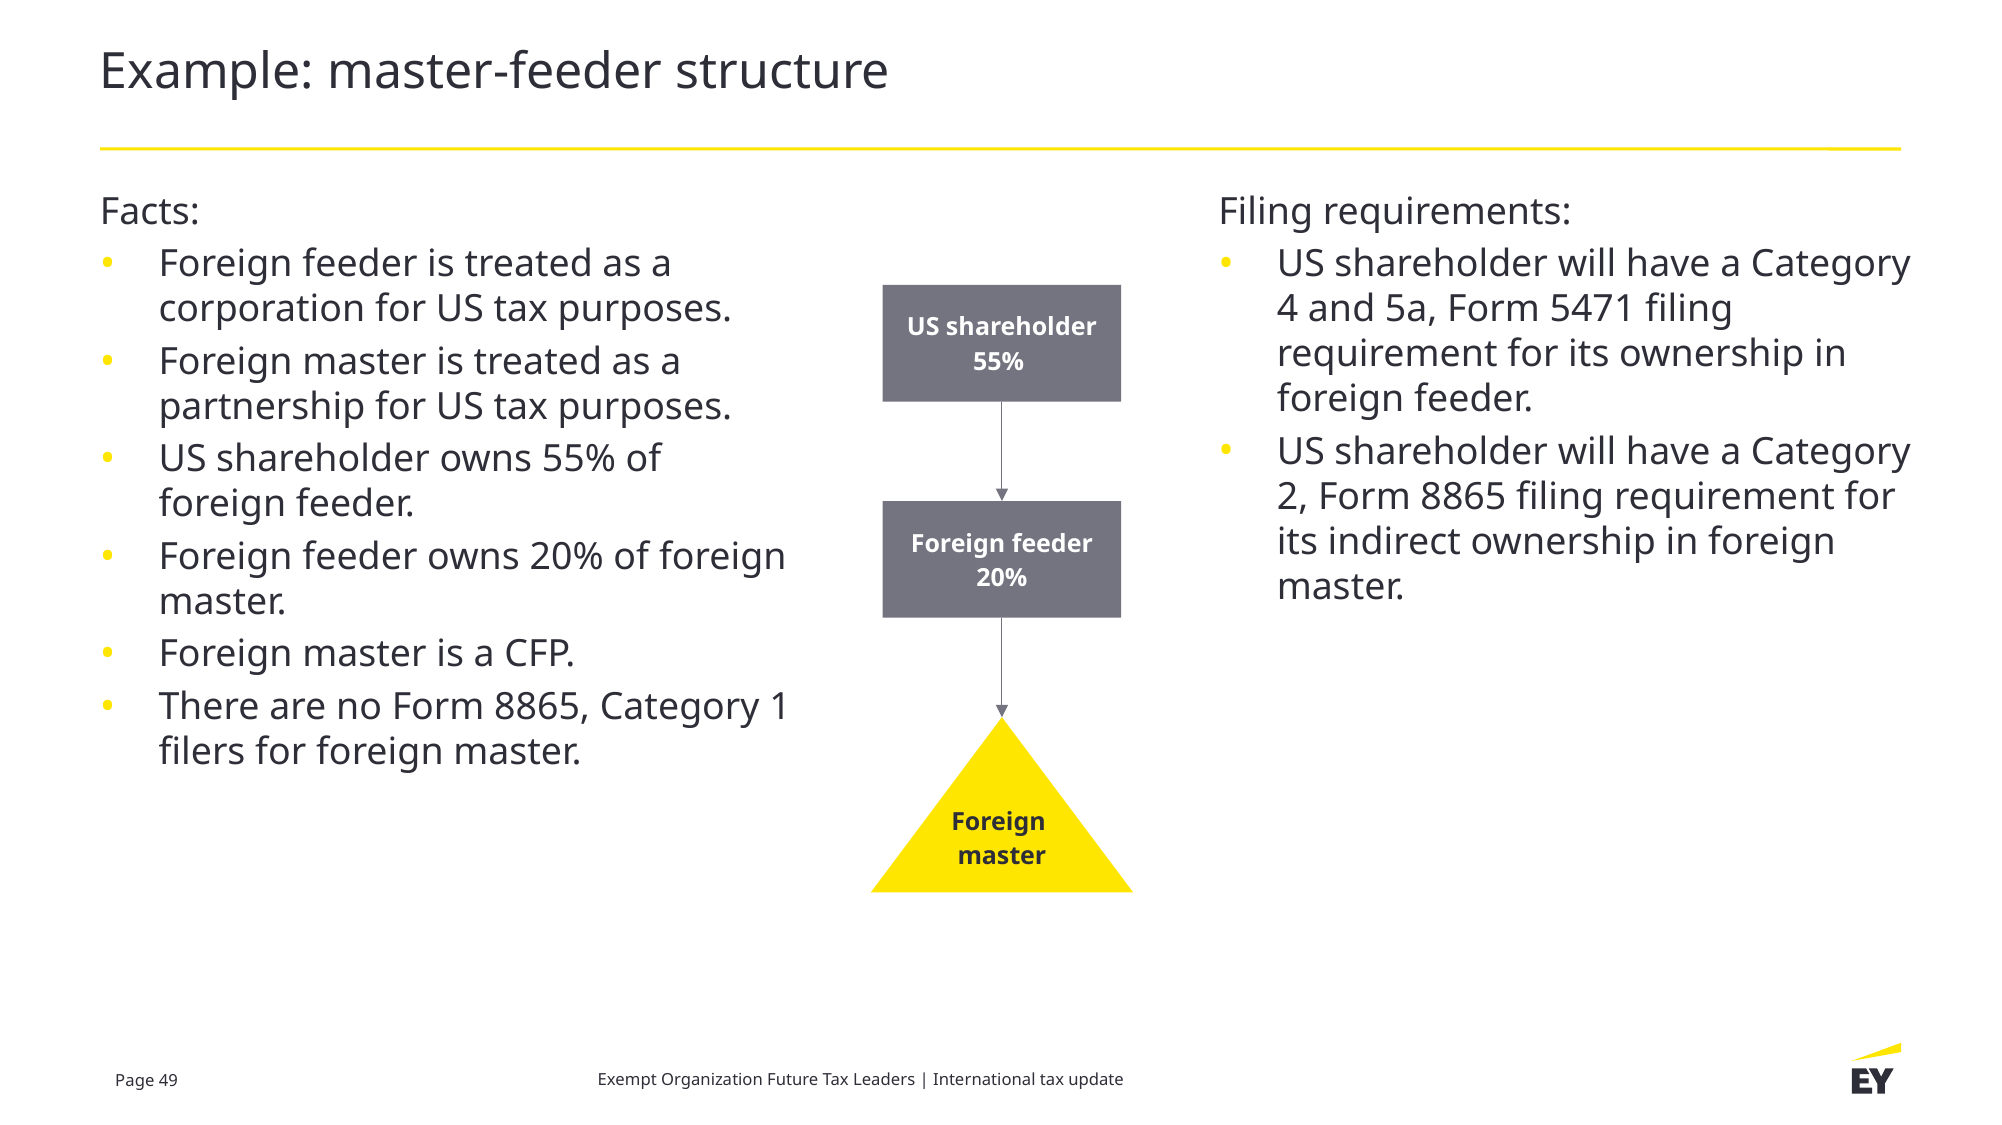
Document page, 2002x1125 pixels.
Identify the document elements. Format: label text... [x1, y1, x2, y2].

text_box Foreign master [870, 721, 1134, 893]
list Filing requirements: US shareholder will have a Category 4 and 5a, Form 5471 filing requirement for its ownership in foreign feeder. US shareholder will have a Category 2, Form 8865 filing requirement for its indirect ownership in foreign master. [1218, 186, 1942, 825]
text_box Foreign feeder 20% [882, 501, 1122, 618]
list Facts: Foreign feeder is treated as a corporation for US tax purposes. Foreign master is treated as a partnership for US tax purposes. US shareholder owns 55% of foreign feeder. Foreign feeder owns 20% of foreign master. Foreign master is a CFP. There are no Form 8865, Category 1 filers for foreign master. [100, 186, 798, 825]
title Example: master-feeder structure [100, 48, 1901, 146]
footer Exempt Organization Future Tax Leaders | International tax update [531, 1061, 1192, 1092]
text_box US shareholder 55% [882, 284, 1122, 402]
